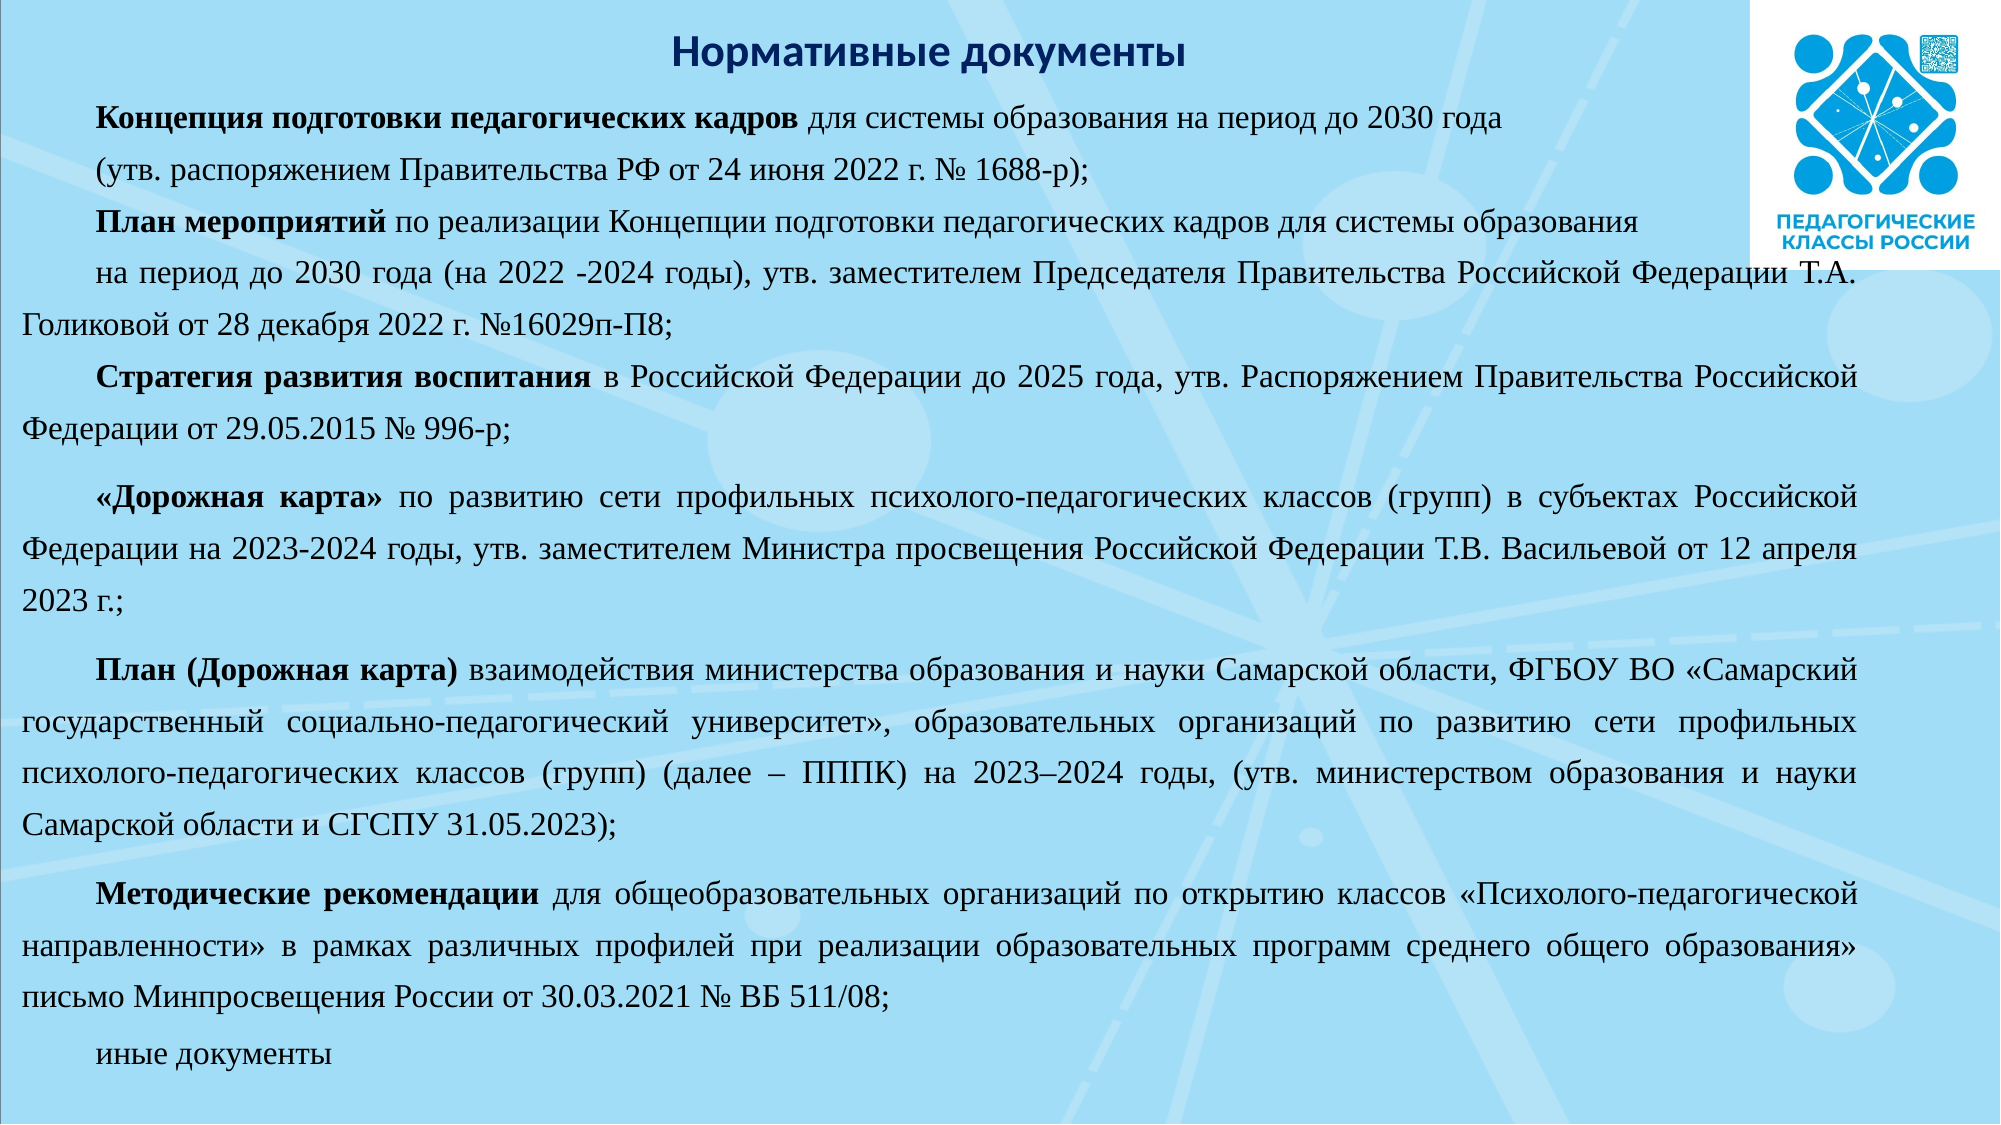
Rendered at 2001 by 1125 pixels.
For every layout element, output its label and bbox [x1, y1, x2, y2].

text_box [0, 0, 2000, 1124]
